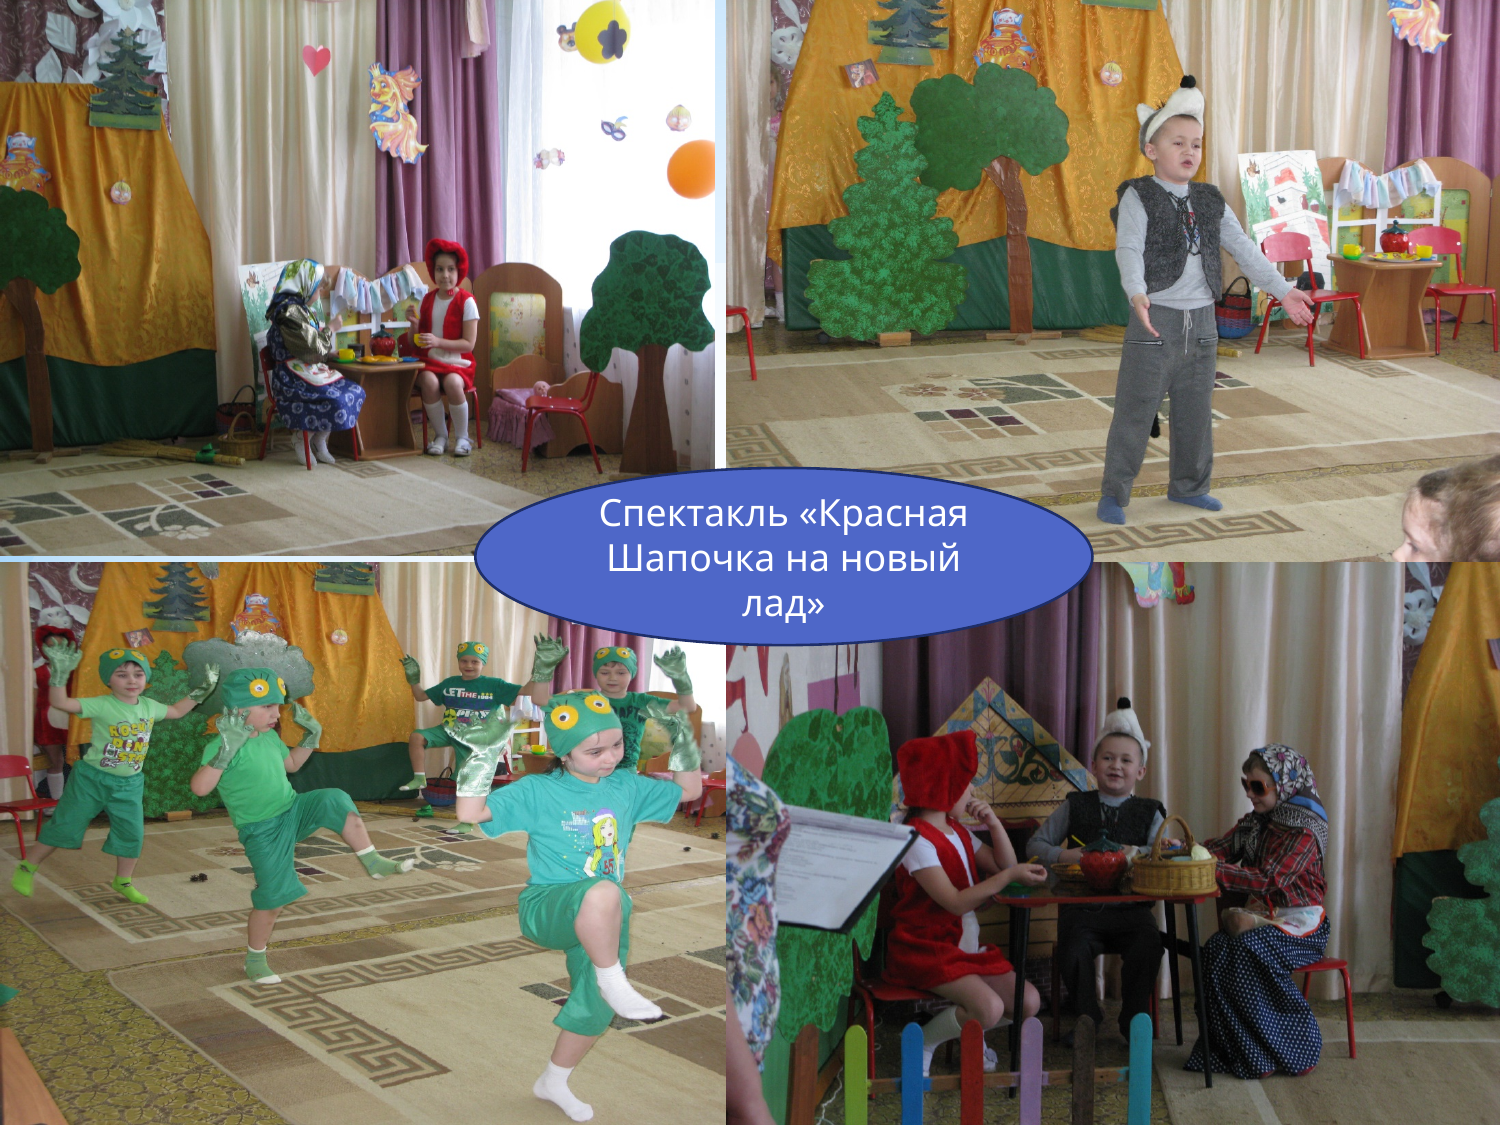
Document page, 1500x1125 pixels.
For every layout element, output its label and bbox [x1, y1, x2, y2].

picture [0, 0, 1500, 1125]
list [0, 0, 715, 556]
